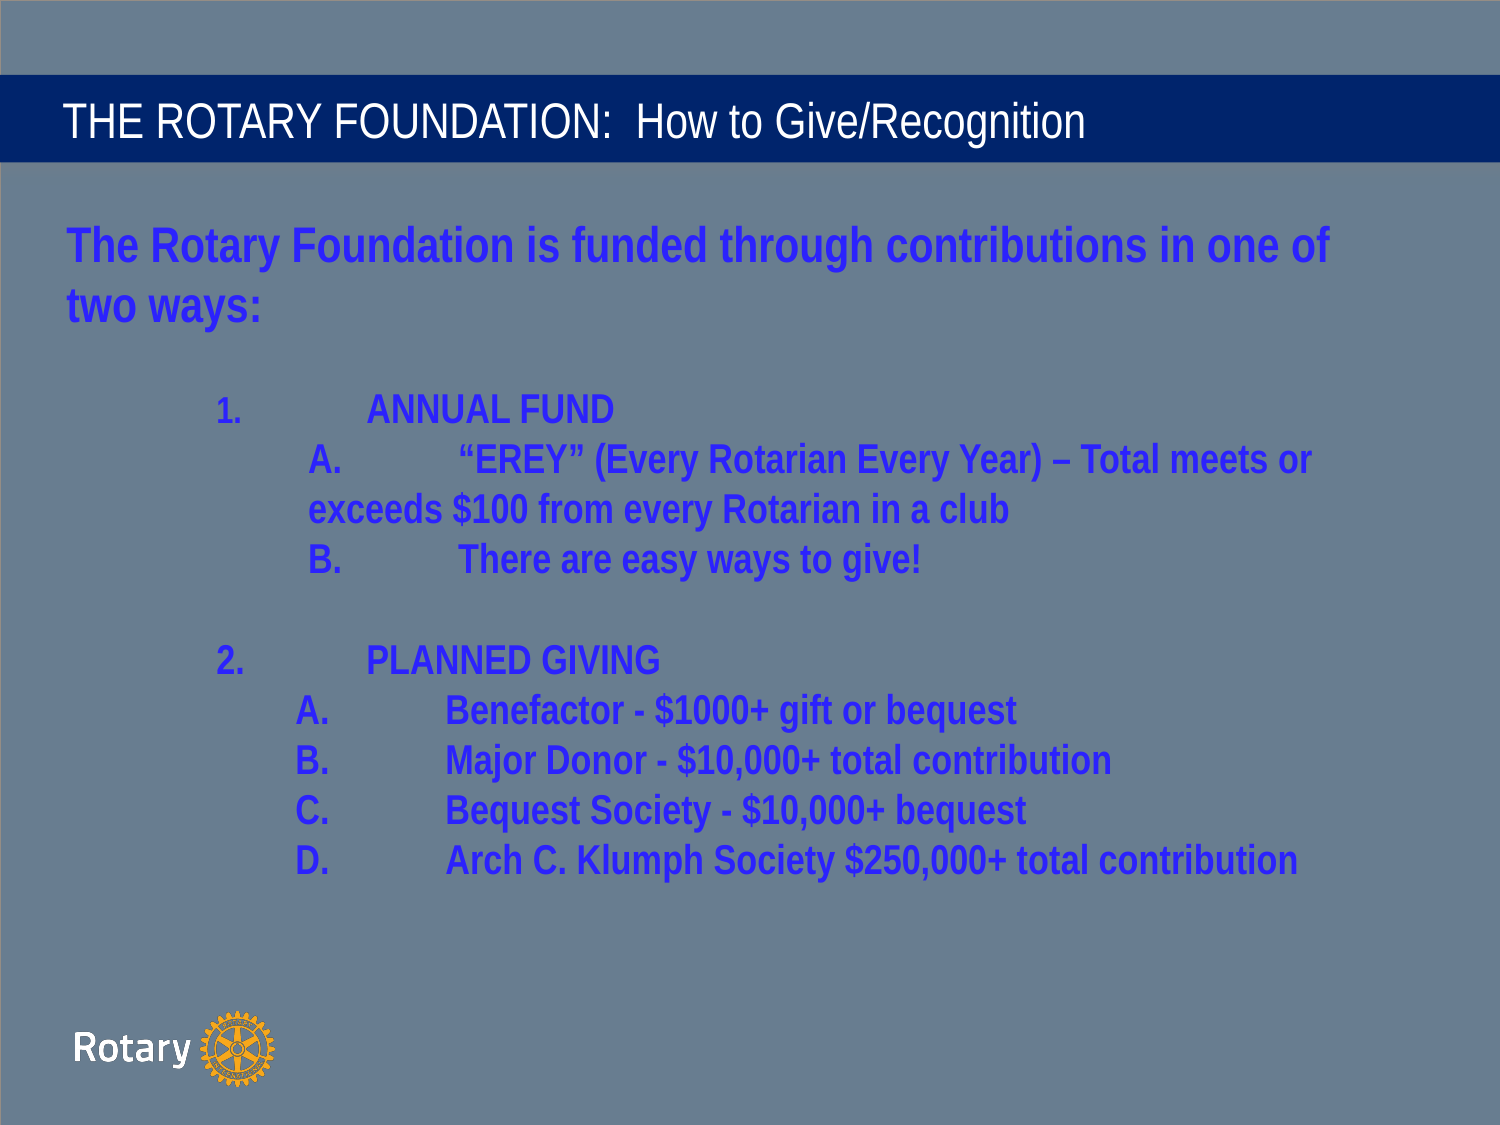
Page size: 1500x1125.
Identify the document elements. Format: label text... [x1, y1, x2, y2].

picture [75, 1011, 275, 1087]
list The Rotary Foundation is funded through contributions in one of two ways: 1. ANNUAL FUND A. “EREY” (Every Rotarian Every Year) – Total meets or exceeds $100 from every Rotarian in a club B. There are easy ways to give! 2. PLANNED GIVING A. Benefactor - $1000+ gift or bequest B. Major Donor - $10,000+ total contribution C. Bequest Society - $10,000+ bequest D. Arch C. Klumph Society $250,000+ total contribution [66, 211, 1374, 938]
title THE ROTARY FOUNDATION: How to Give/Recognition [61, 74, 1500, 163]
